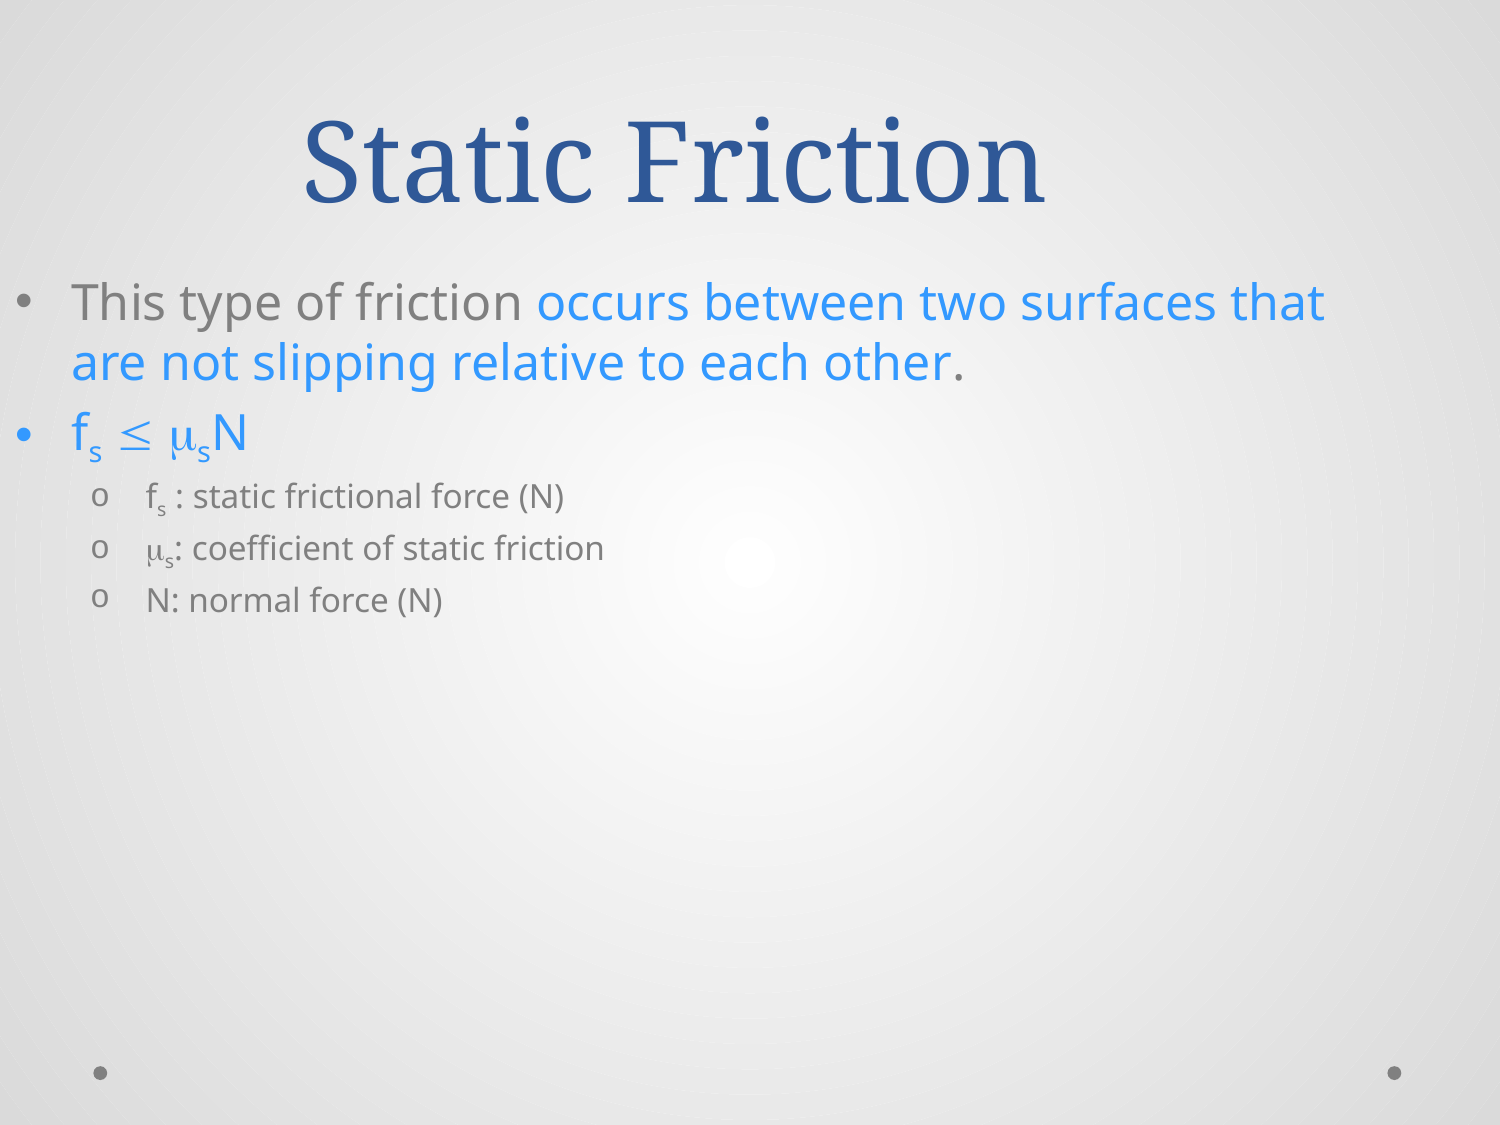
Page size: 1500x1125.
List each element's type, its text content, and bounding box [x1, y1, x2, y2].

title Static Friction [0, 45, 1350, 233]
list This type of friction occurs between two surfaces that are not slipping relative to each other. fs  sN fs : static frictional force (N) s: coefficient of static friction N: normal force (N) [0, 262, 1350, 1005]
